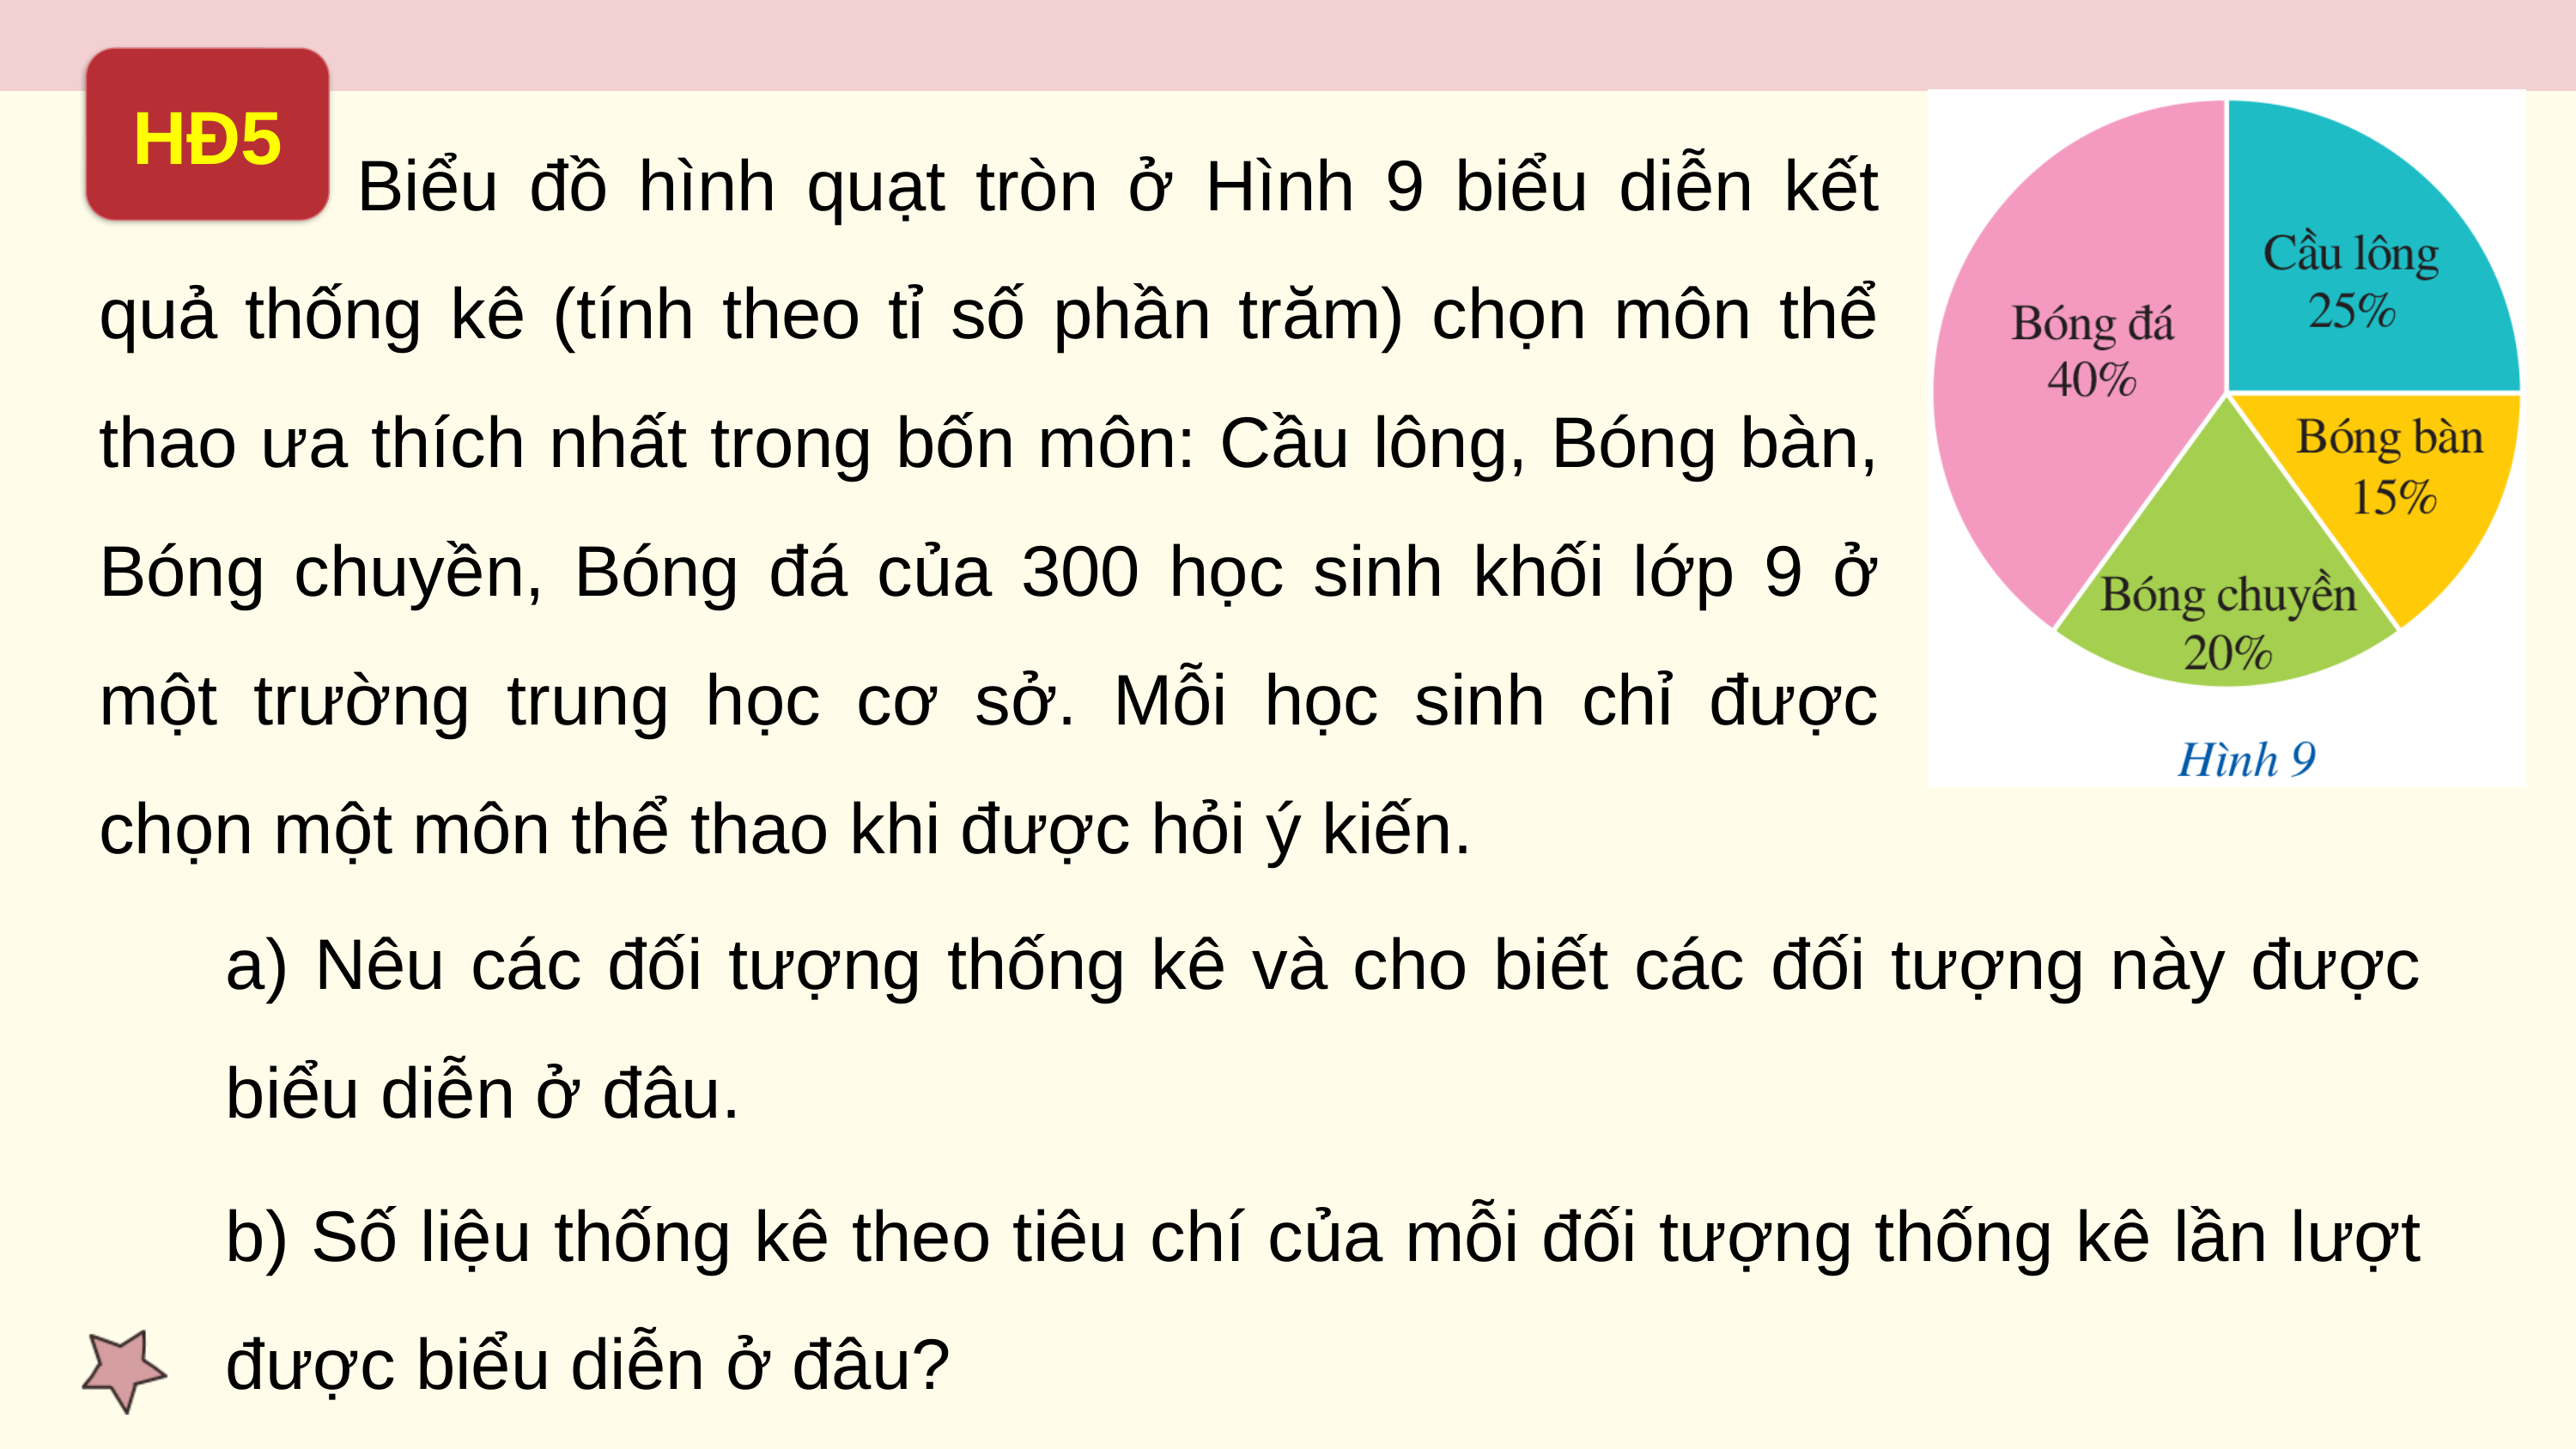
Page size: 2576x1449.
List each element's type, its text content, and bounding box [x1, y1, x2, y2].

picture [82, 1330, 168, 1415]
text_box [1121, 0, 1455, 1213]
text_box Biểu đồ hình quạt tròn ở Hình 9 biểu diễn kết quả thống kê (tính theo tỉ số phần trăm) chọn môn thể thao ưa thích nhất trong bốn môn: Cầu lông, Bóng bàn, Bóng chuyền, Bóng đá của 300 học sinh khối lớp 9 ở một trường trung học cơ sở. Mỗi học sinh chỉ được chọn một môn thể thao khi được hỏi ý kiến. [86, 89, 1117, 875]
text_box Biểu đồ hình quạt tròn ở Hình 9 biểu diễn kết quả thống kê (tính theo tỉ số phần trăm) chọn môn thể thao ưa thích nhất trong bốn môn: Cầu lông, Bóng bàn, Bóng chuyền, Bóng đá của 300 học sinh khối lớp 9 ở một trường trung học cơ sở. Mỗi học sinh chỉ được chọn một môn thể thao khi được hỏi ý kiến. [1461, 89, 1893, 868]
text_box a) Nêu các đối tượng thống kê và cho biết các đối tượng này được biểu diễn ở đâu. b) Số liệu thống kê theo tiêu chí của mỗi đối tượng thống kê lần lượt được biểu diễn ở đâu? [213, 868, 2436, 1411]
text_box HĐ5 [85, 47, 330, 221]
picture [1928, 88, 2526, 787]
